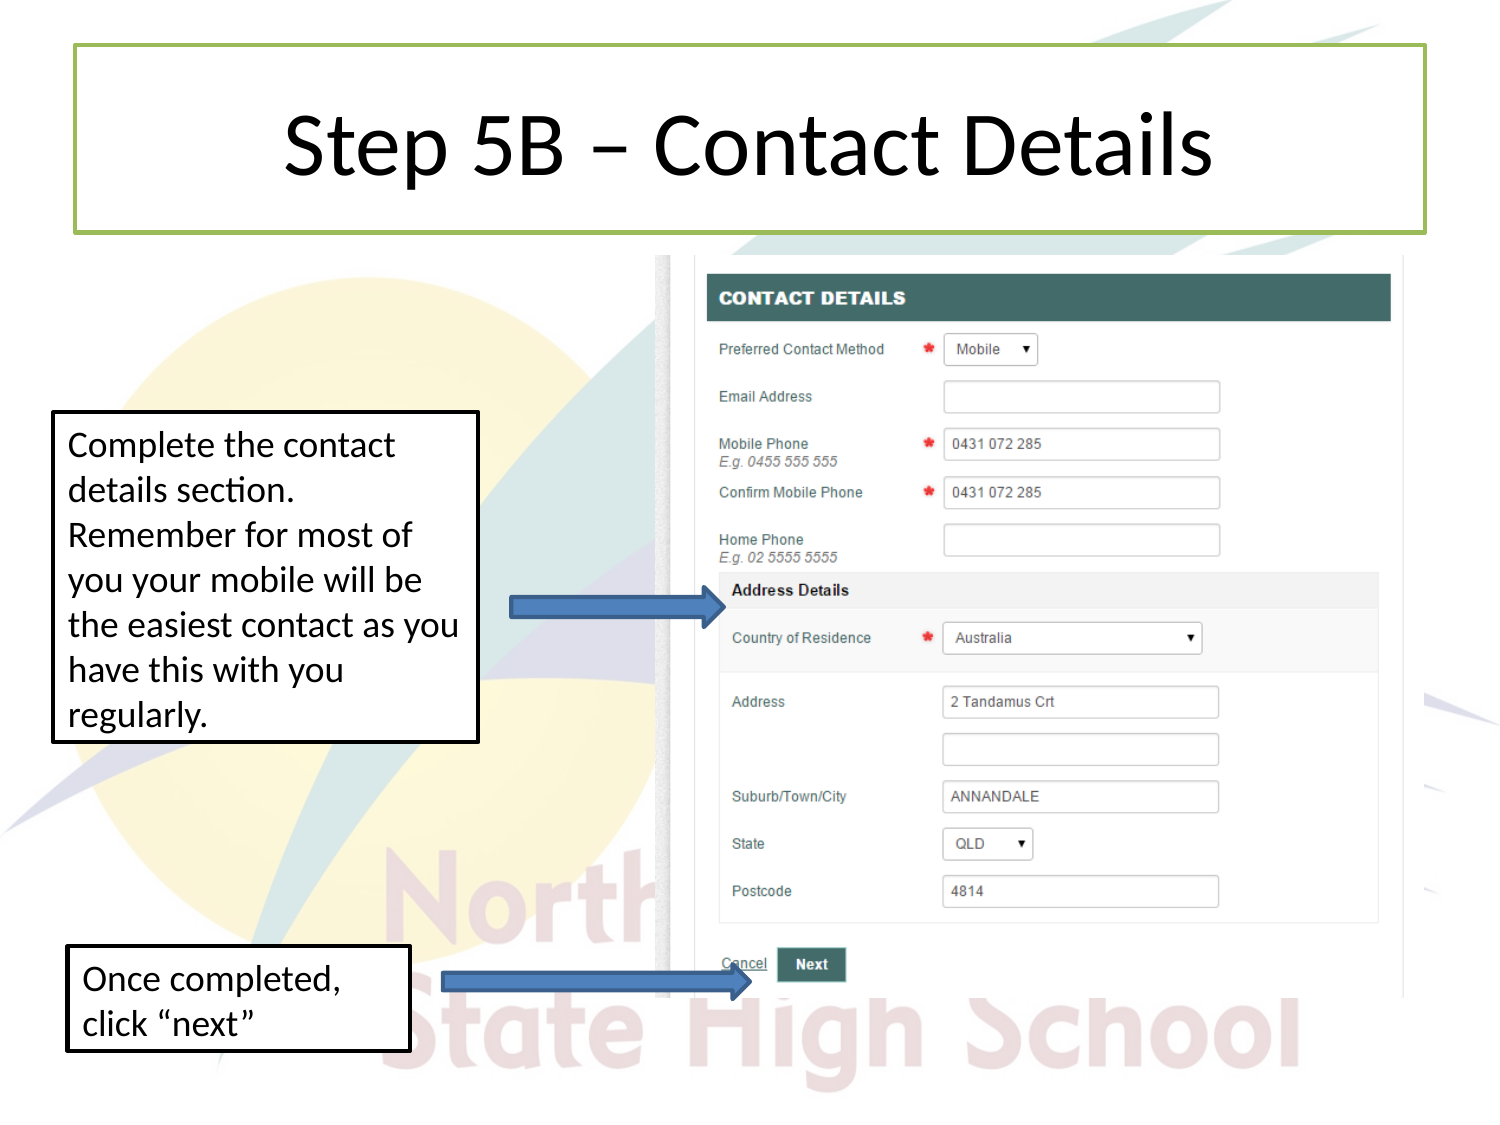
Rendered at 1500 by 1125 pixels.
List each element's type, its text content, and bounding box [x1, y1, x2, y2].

text_box [509, 594, 650, 620]
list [655, 255, 1425, 998]
text_box Complete the contact details section. Remember for most of you your mobile will be the easiest contact as you have this with you regularly. [51, 410, 480, 744]
text_box Once completed, click “next” [65, 944, 412, 1053]
text_box [440, 970, 650, 993]
title Step 5B – Contact Details [73, 43, 1427, 235]
